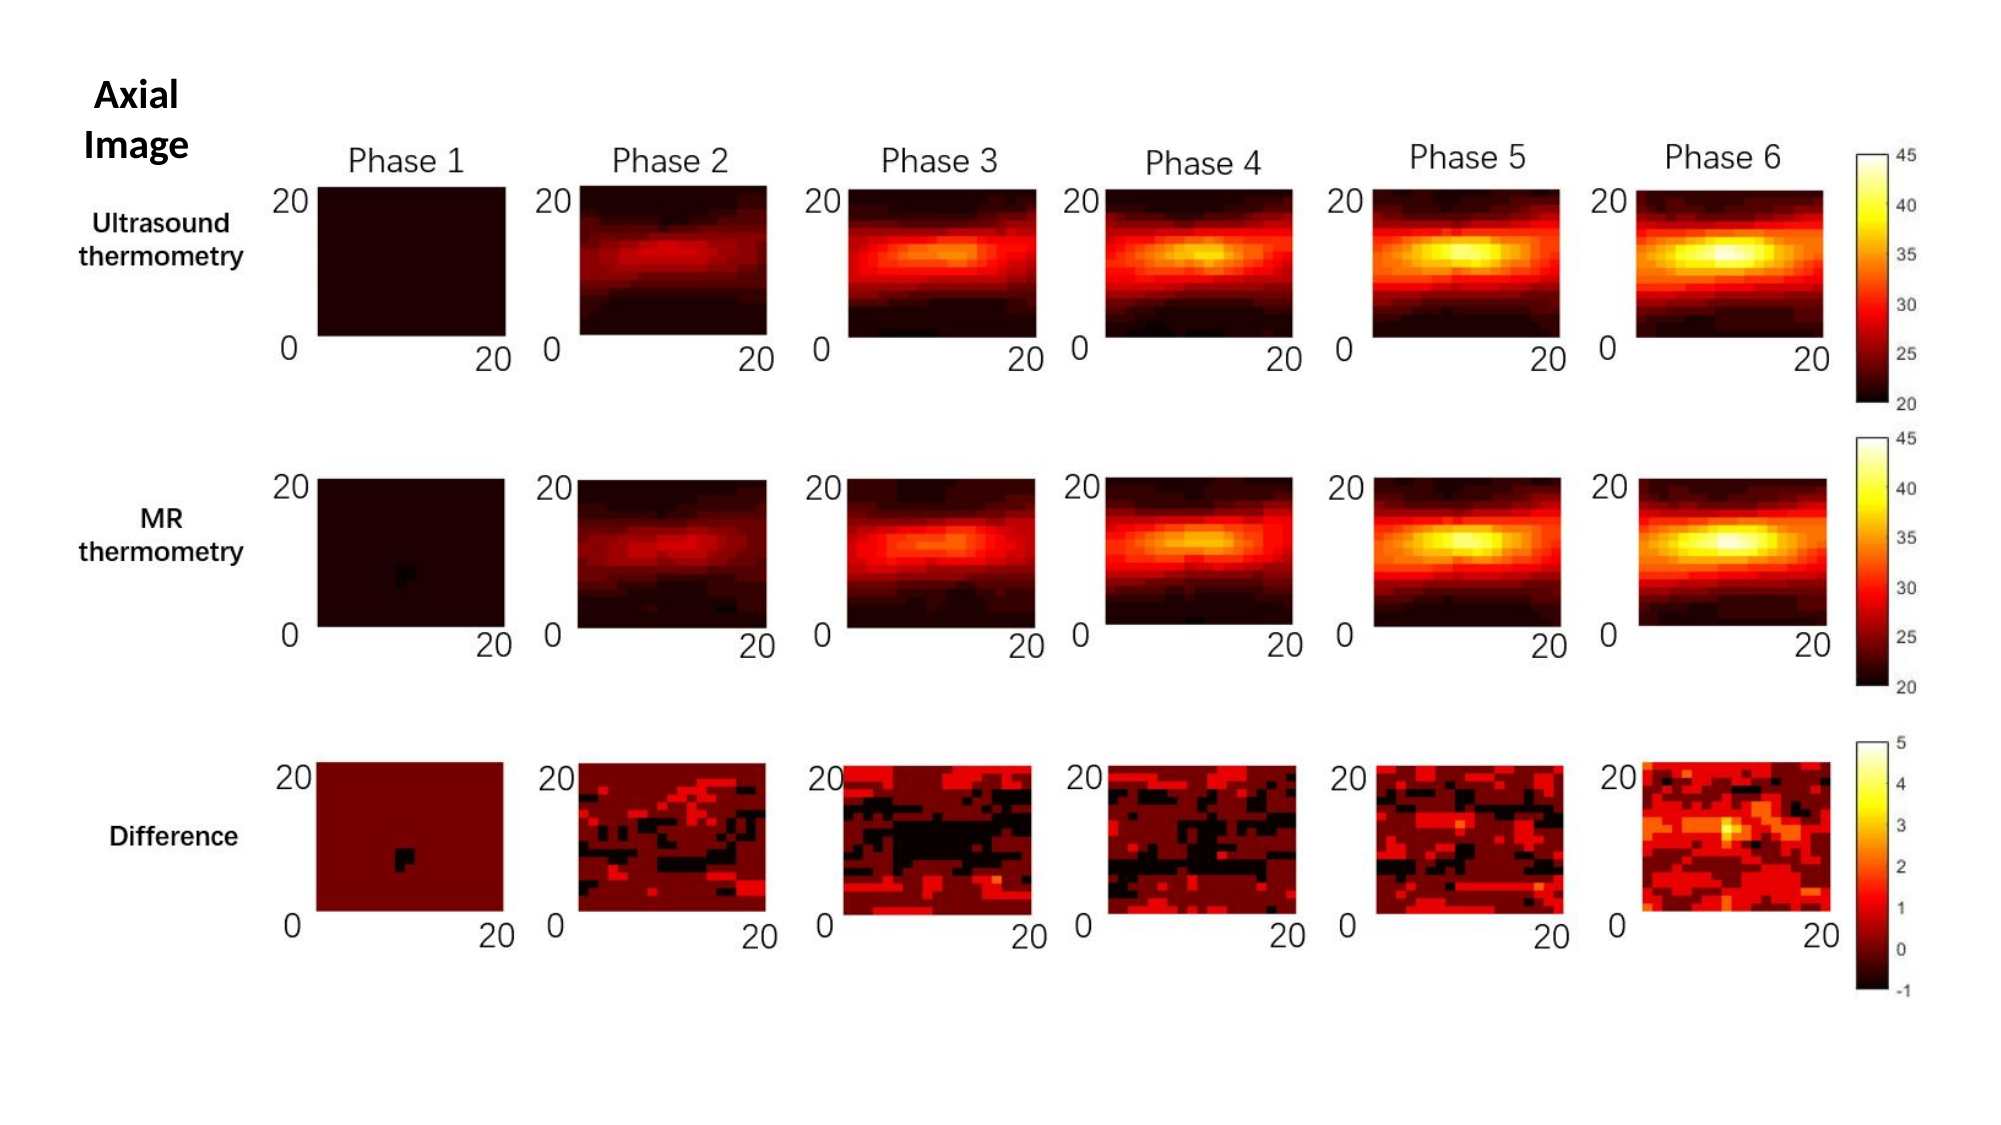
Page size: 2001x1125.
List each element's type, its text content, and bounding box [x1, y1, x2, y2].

text_box Axial Image [49, 59, 224, 174]
picture [68, 127, 1932, 1022]
